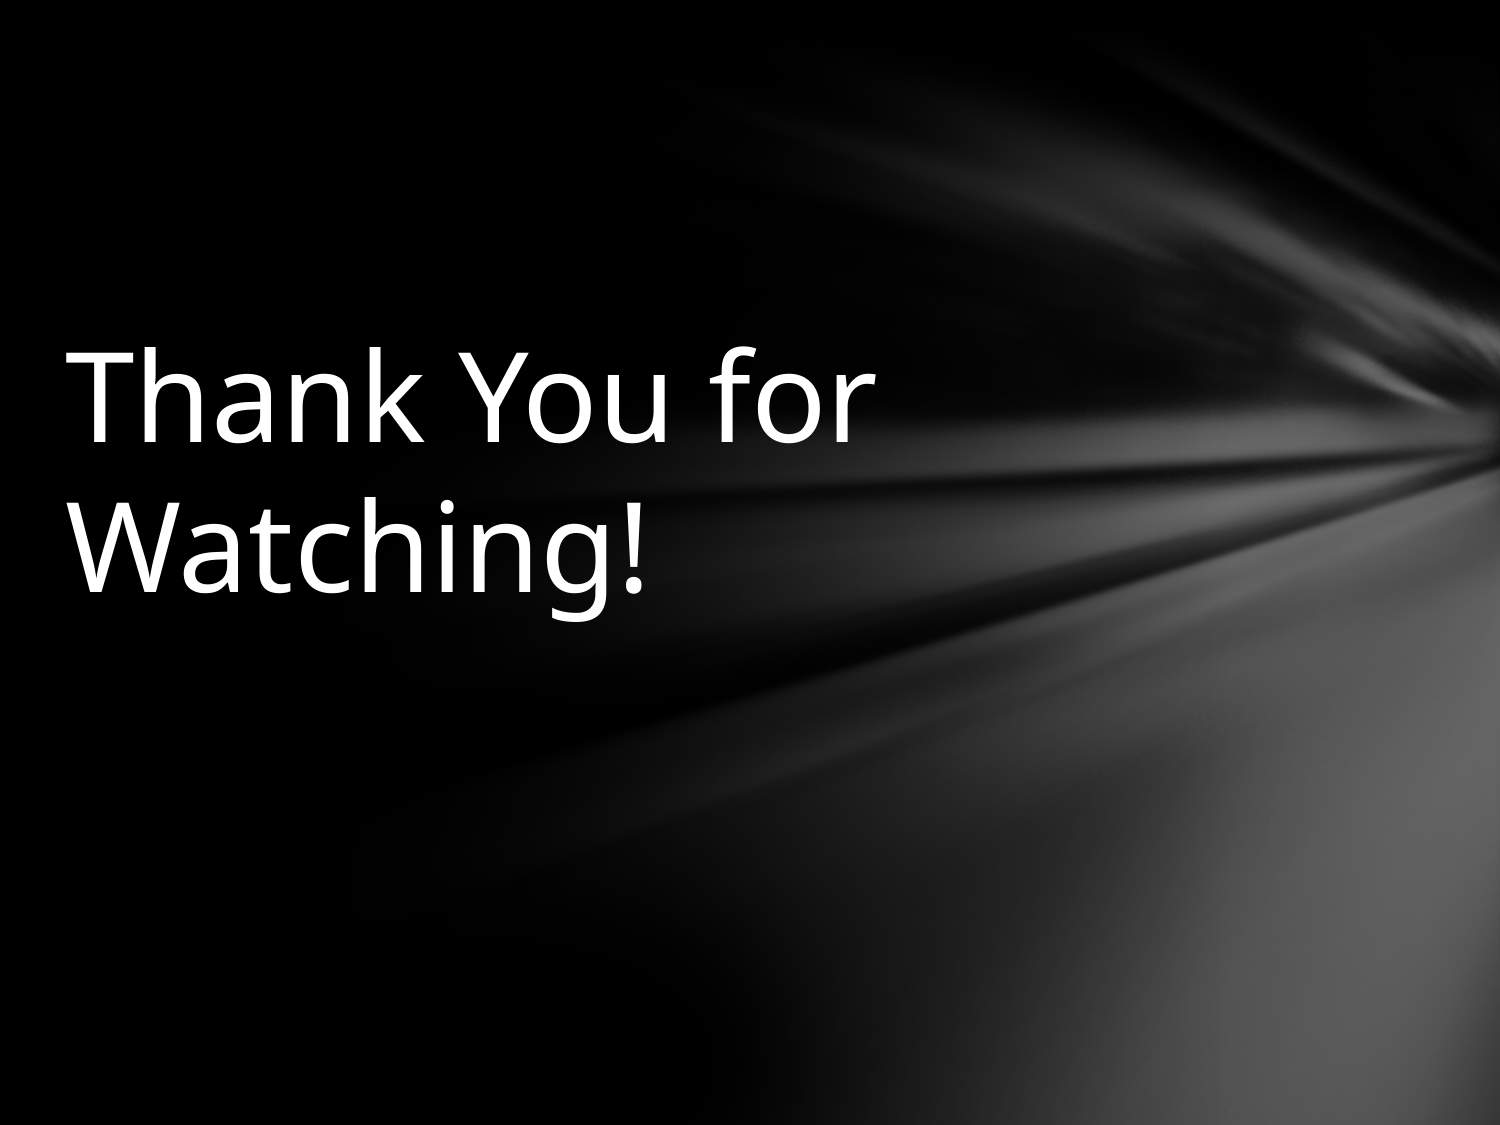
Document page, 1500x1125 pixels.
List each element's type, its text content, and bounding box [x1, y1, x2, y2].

title Thank You for Watching! [50, 450, 1310, 625]
